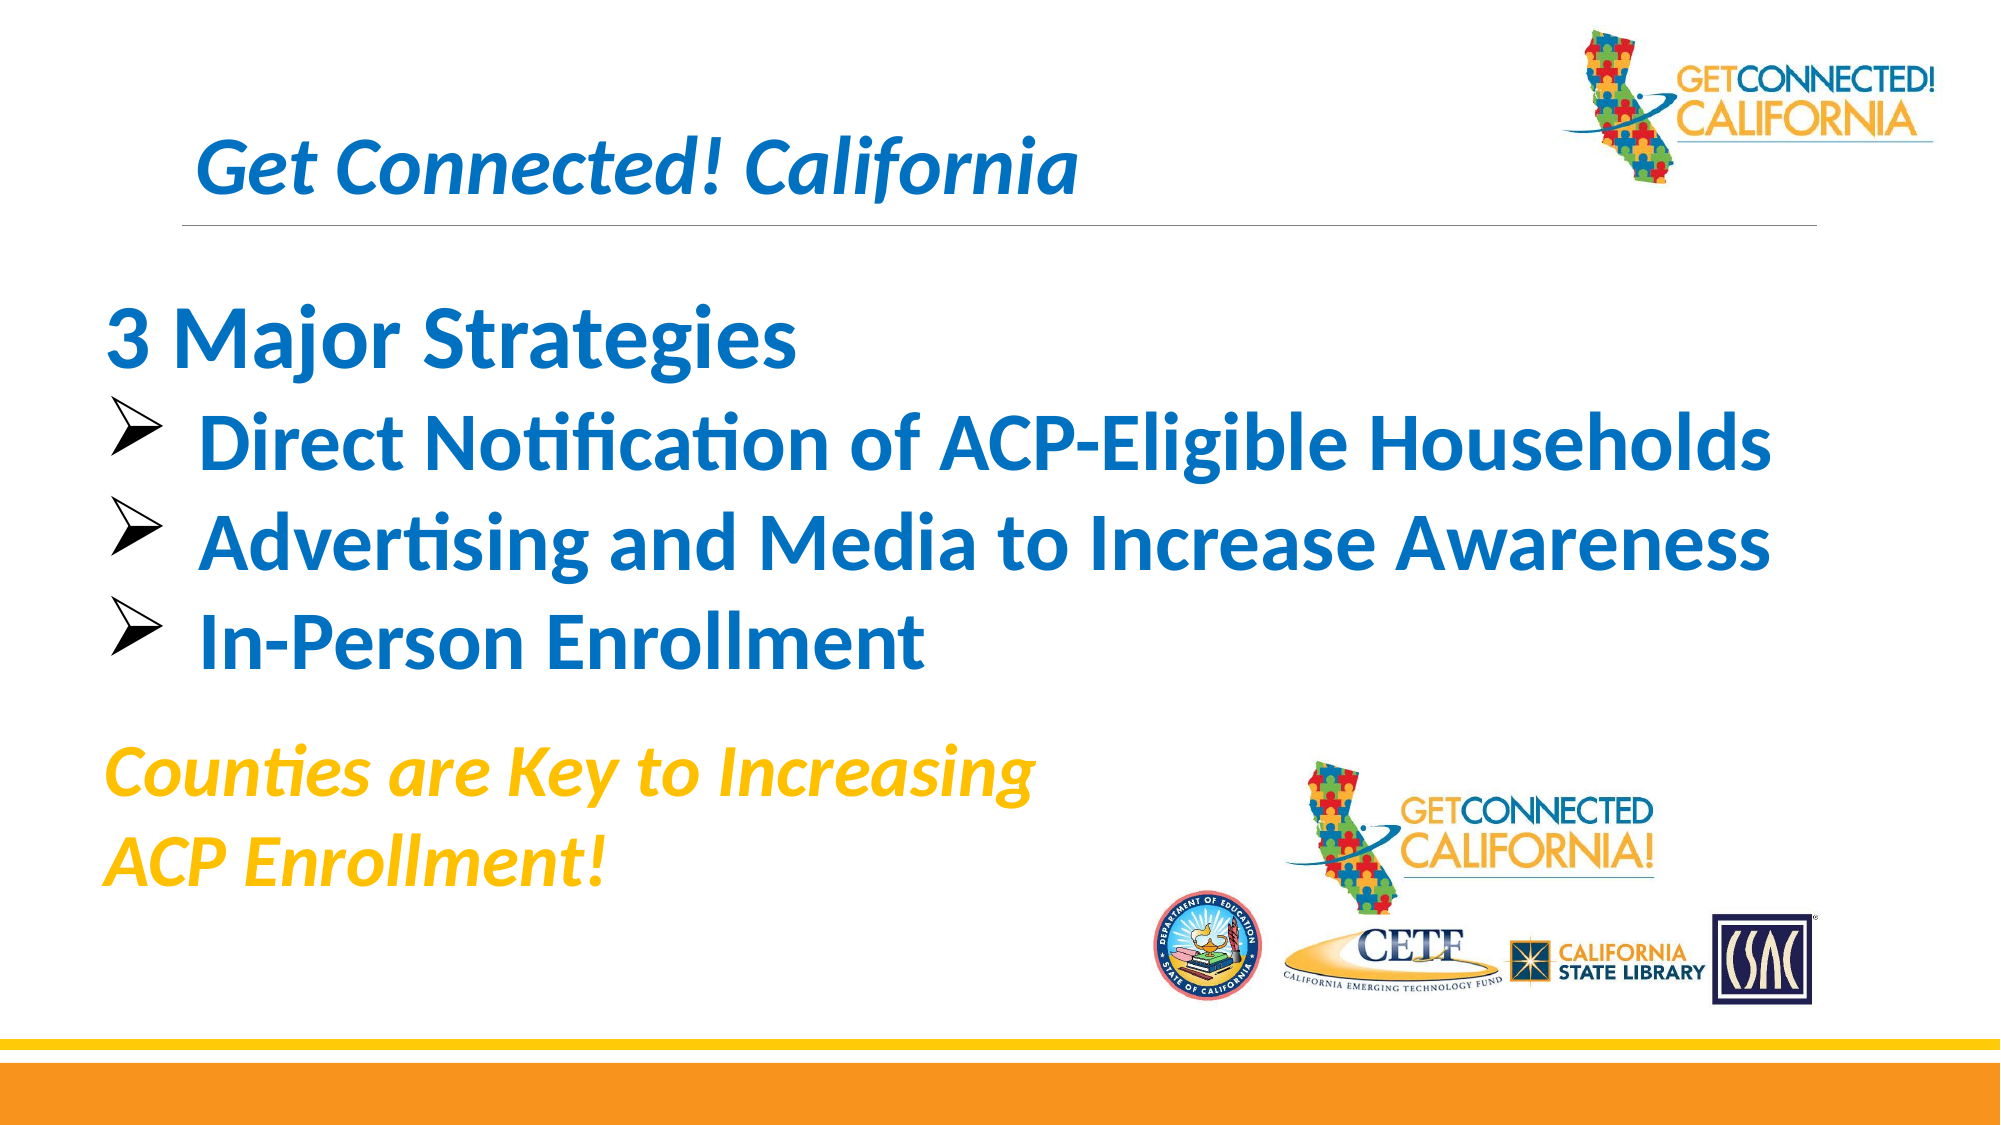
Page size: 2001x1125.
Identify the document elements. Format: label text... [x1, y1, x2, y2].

picture [1501, 25, 1988, 188]
text_box 3 Major Strategies Direct Notification of ACP-Eligible Households Advertising and Media to Increase Awareness In-Person Enrollment Counties are Key to Increasing ACP Enrollment! [89, 269, 1906, 955]
title Get Connected! California [180, 47, 1830, 219]
picture [1115, 743, 1859, 1023]
